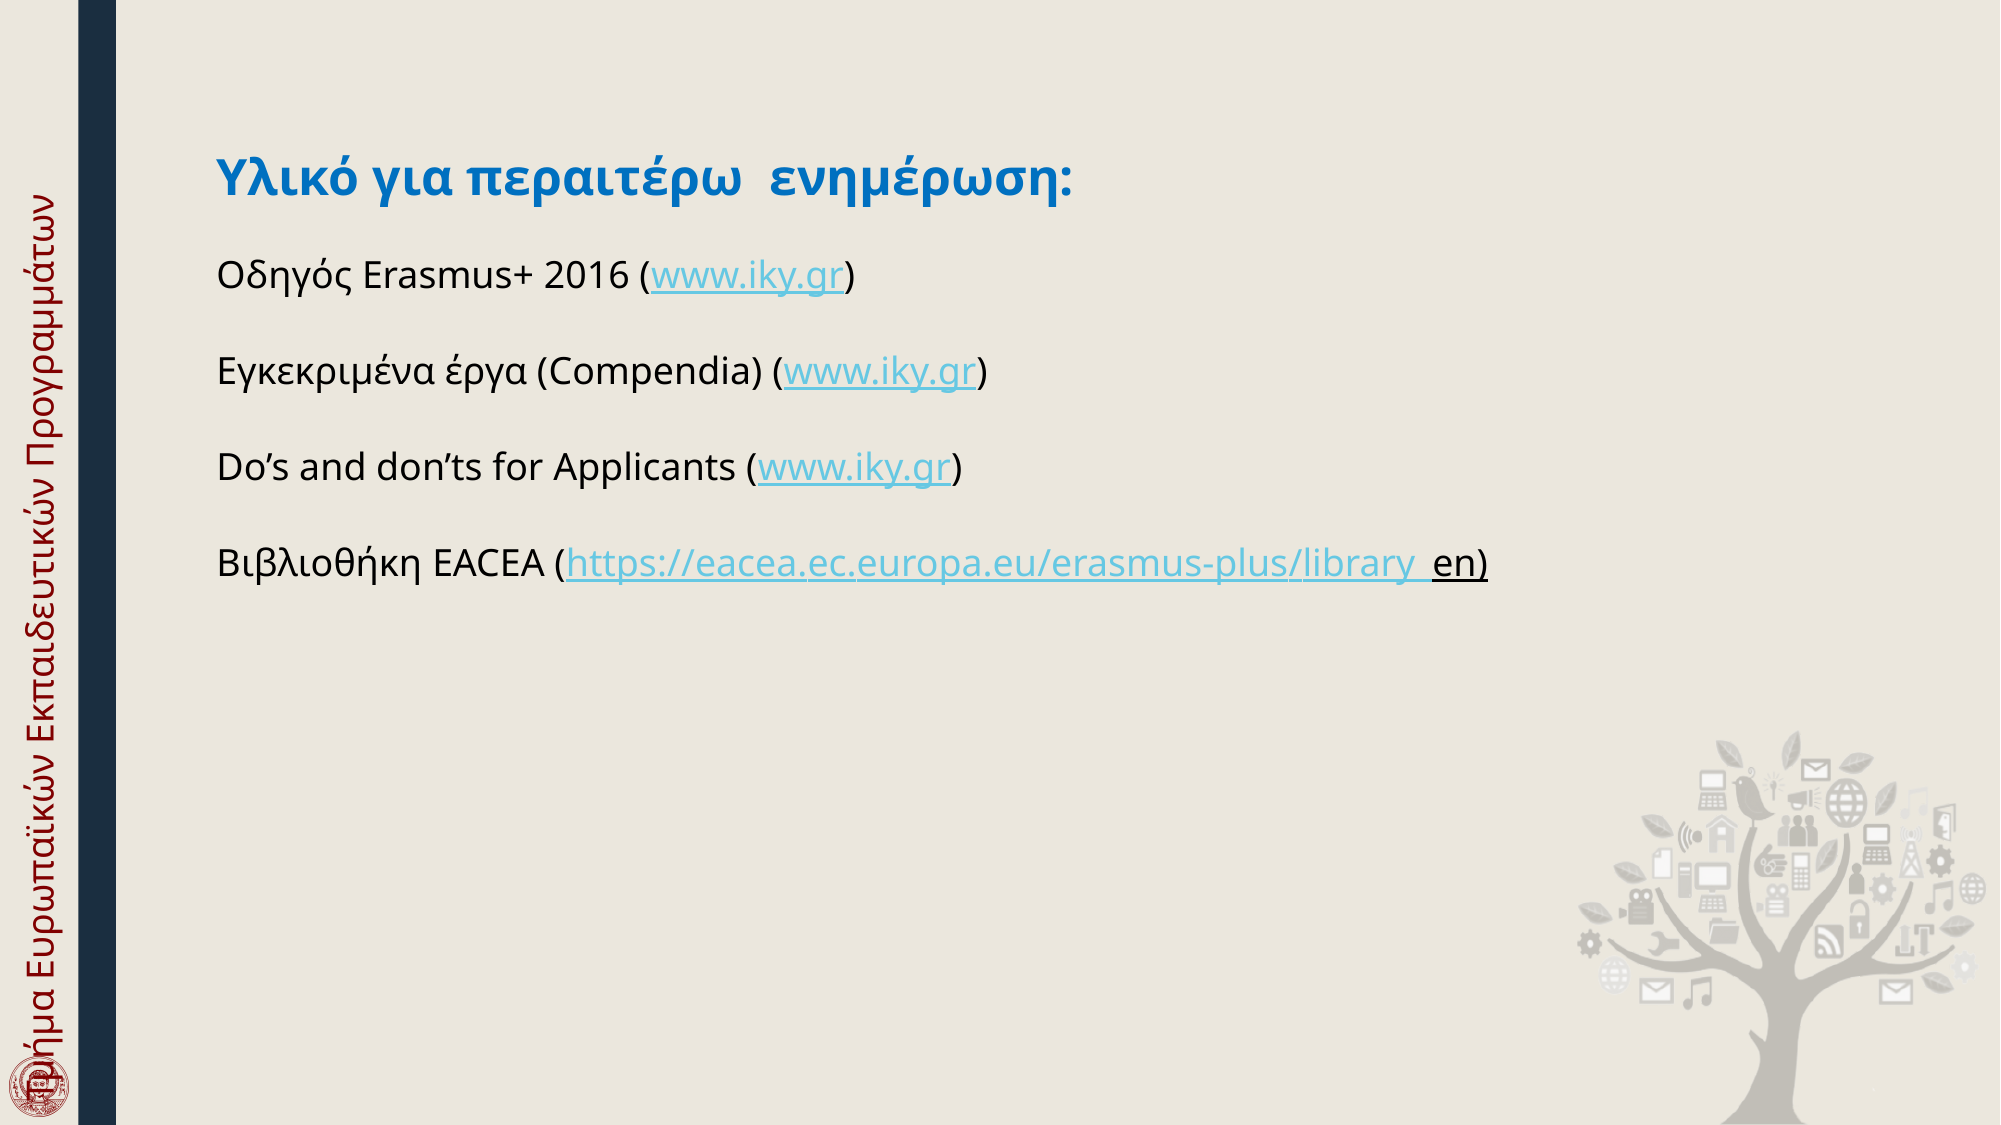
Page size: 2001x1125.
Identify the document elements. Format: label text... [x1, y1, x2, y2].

text_box Τμήμα Ευρωπαϊκών Εκπαιδευτικών Προγραμμάτων [8, 178, 69, 1056]
picture [1577, 729, 1987, 1125]
picture [8, 1056, 69, 1117]
text_box Υλικό για περαιτέρω ενημέρωση: Οδηγός Erasmus+ 2016 (www.iky.gr) Εγκεκριμένα έργα (Compendia) (www.iky.gr) Do’s and don’ts for Applicants (www.iky.gr) Βιβλιοθήκη EACEA (https://eacea.ec.europa.eu/erasmus-plus/library_en) [201, 138, 1928, 598]
